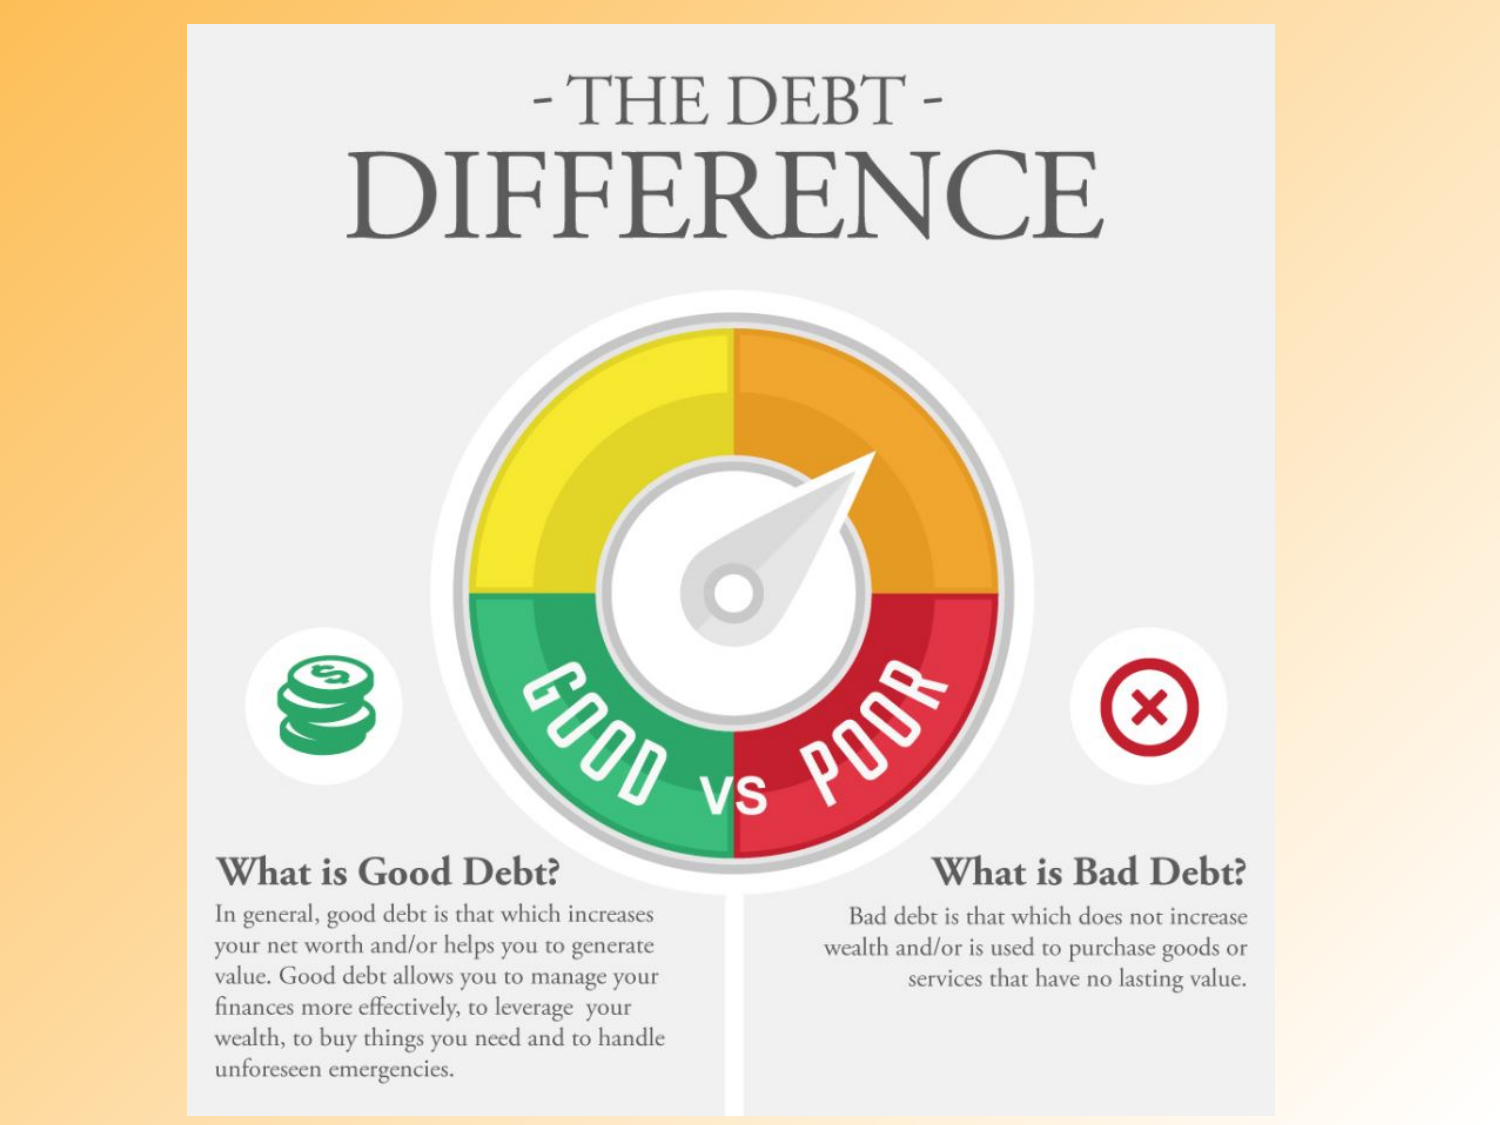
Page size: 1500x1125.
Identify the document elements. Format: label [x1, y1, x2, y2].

picture [187, 24, 1276, 1117]
